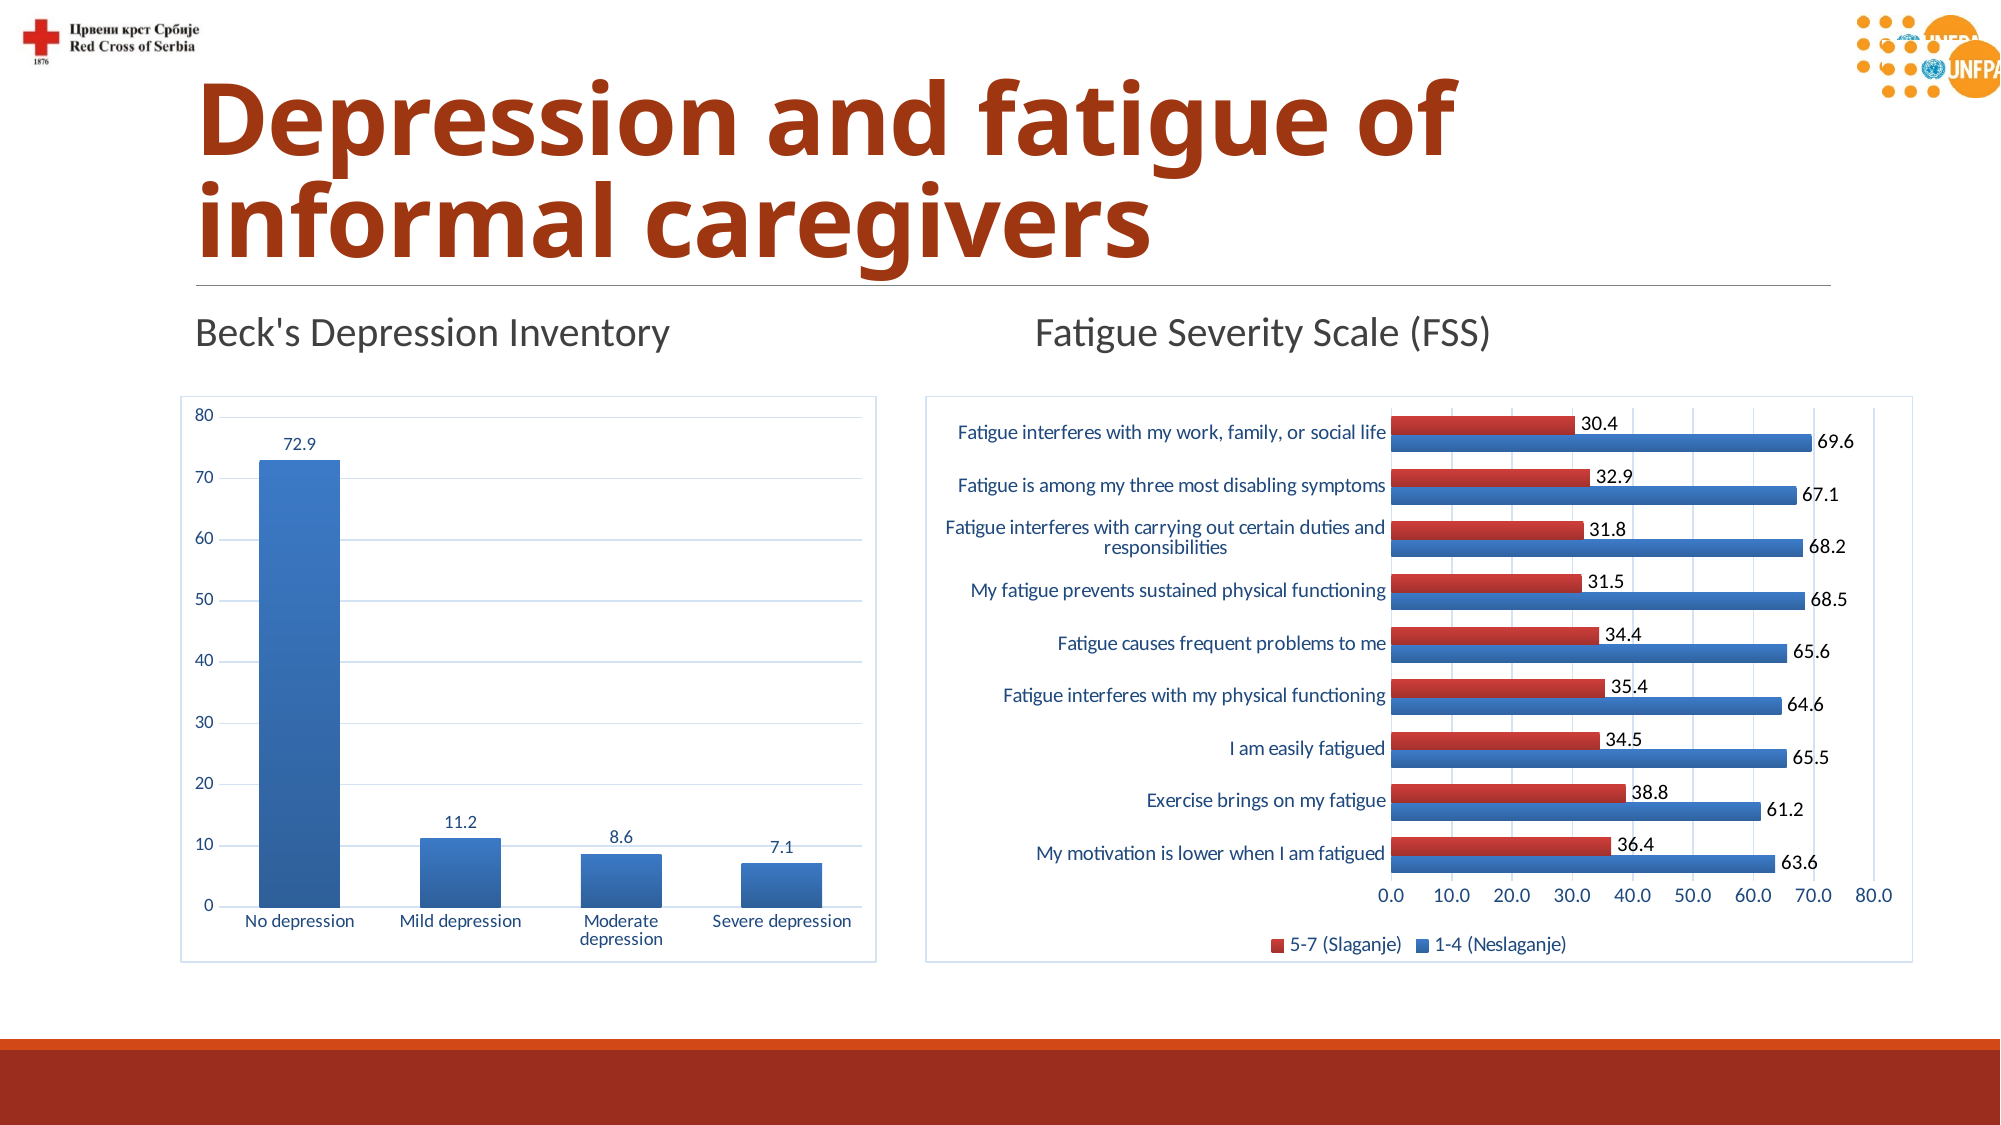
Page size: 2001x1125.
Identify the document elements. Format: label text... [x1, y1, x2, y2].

picture [1857, 15, 2000, 98]
title Depression and fatigue of informal caregivers [180, 47, 1830, 285]
list Fatigue Severity Scale (FSS) [1020, 302, 1830, 392]
list Beck's Depression Inventory [180, 302, 990, 963]
chart [179, 395, 878, 964]
chart [924, 395, 1914, 964]
picture [15, 4, 208, 73]
